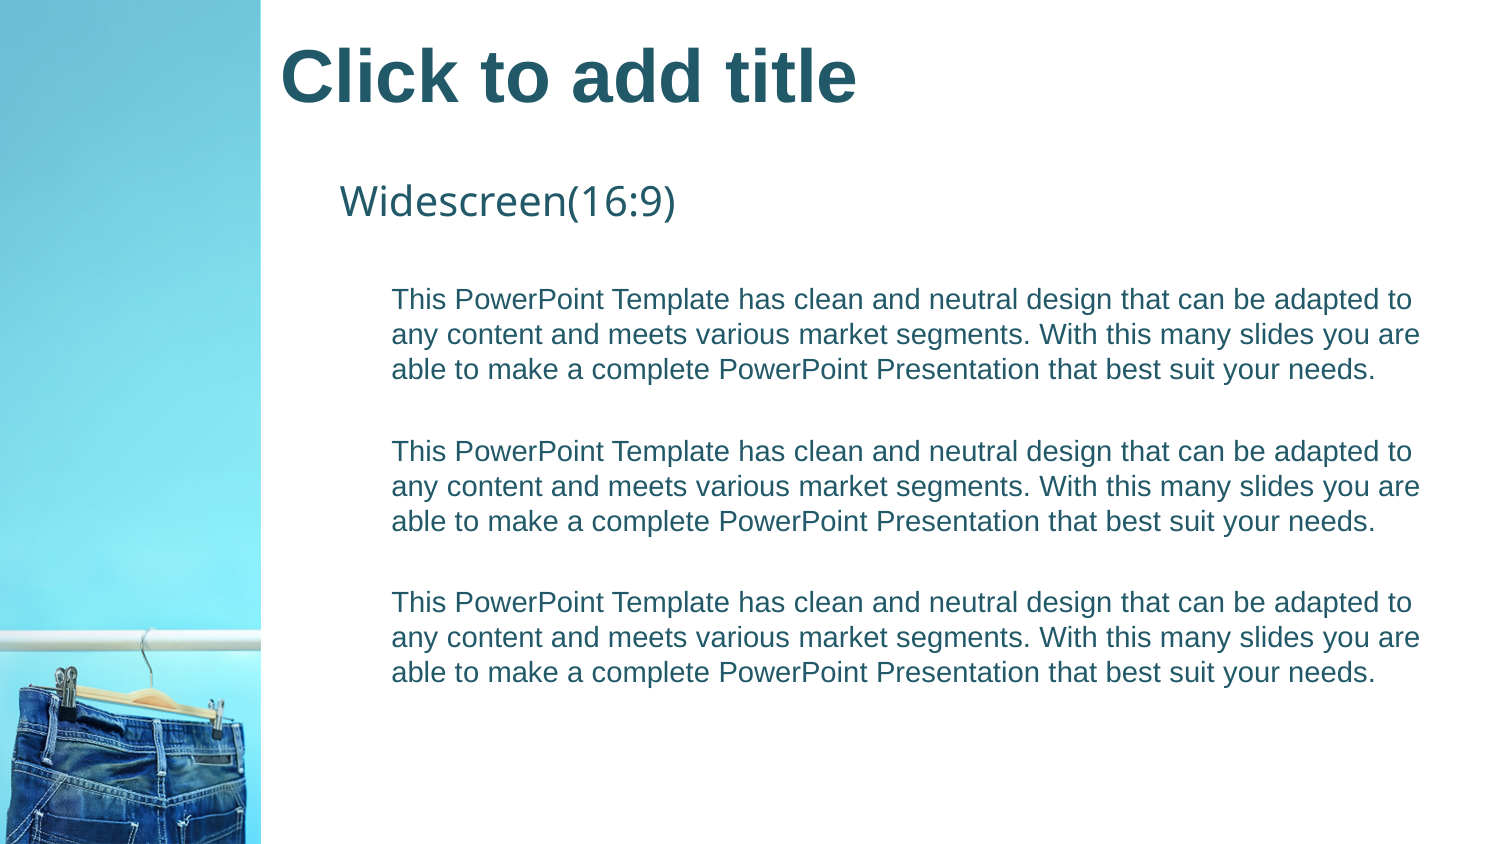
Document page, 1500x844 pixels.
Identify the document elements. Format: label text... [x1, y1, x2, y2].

picture [0, 0, 1500, 844]
title Click to add title [265, 0, 1500, 146]
list Widescreen(16:9) [324, 161, 1459, 238]
list This PowerPoint Template has clean and neutral design that can be adapted to any content and meets various market segments. With this many slides you are able to make a complete PowerPoint Presentation that best suit your needs. This PowerPoint Template has clean and neutral design that can be adapted to any content and meets various market segments. With this many slides you are able to make a complete PowerPoint Presentation that best suit your needs. This PowerPoint Template has clean and neutral design that can be adapted to any content and meets various market segments. With this many slides you are able to make a complete PowerPoint Presentation that best suit your needs. [326, 273, 1461, 765]
